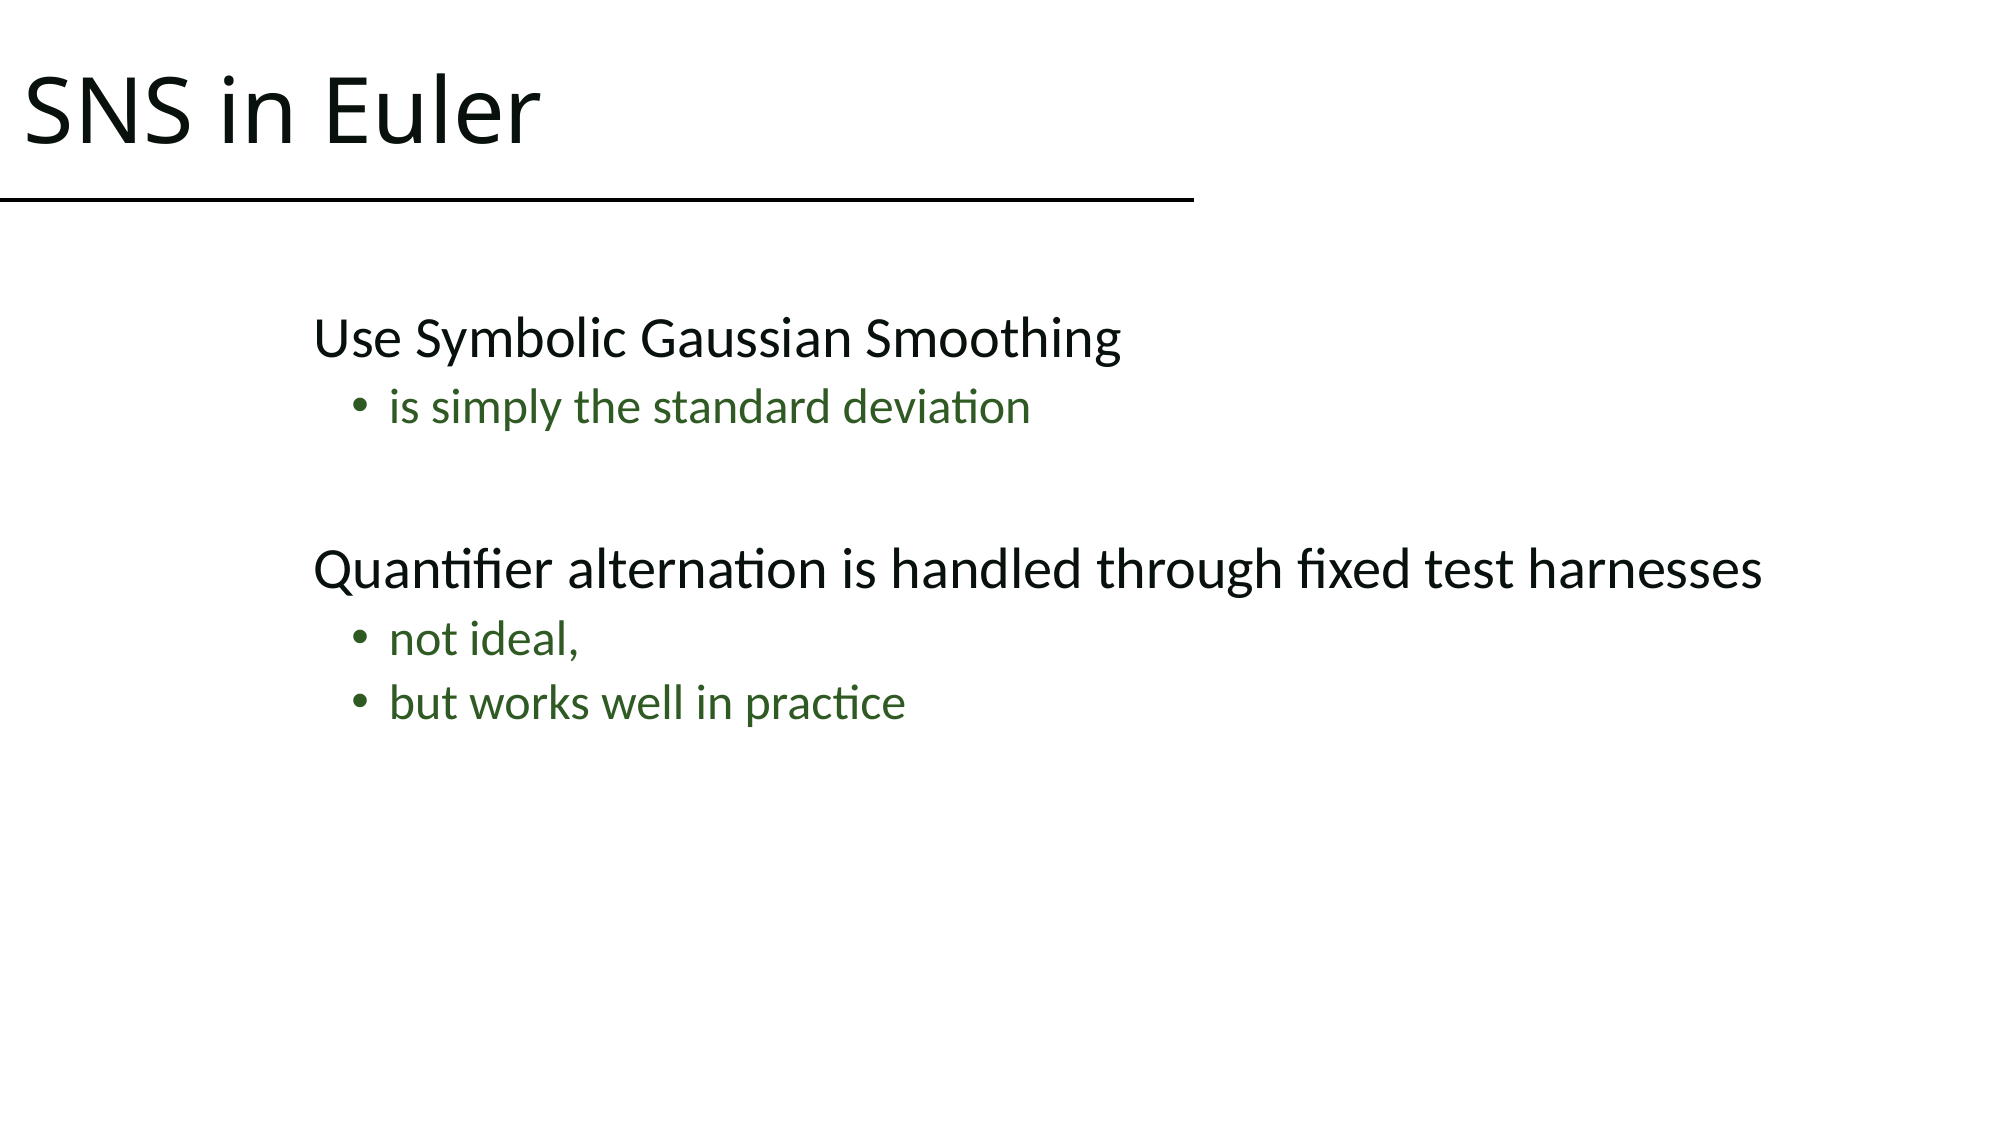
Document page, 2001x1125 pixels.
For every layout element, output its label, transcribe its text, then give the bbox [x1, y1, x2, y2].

title SNS in Euler [8, 4, 1136, 223]
